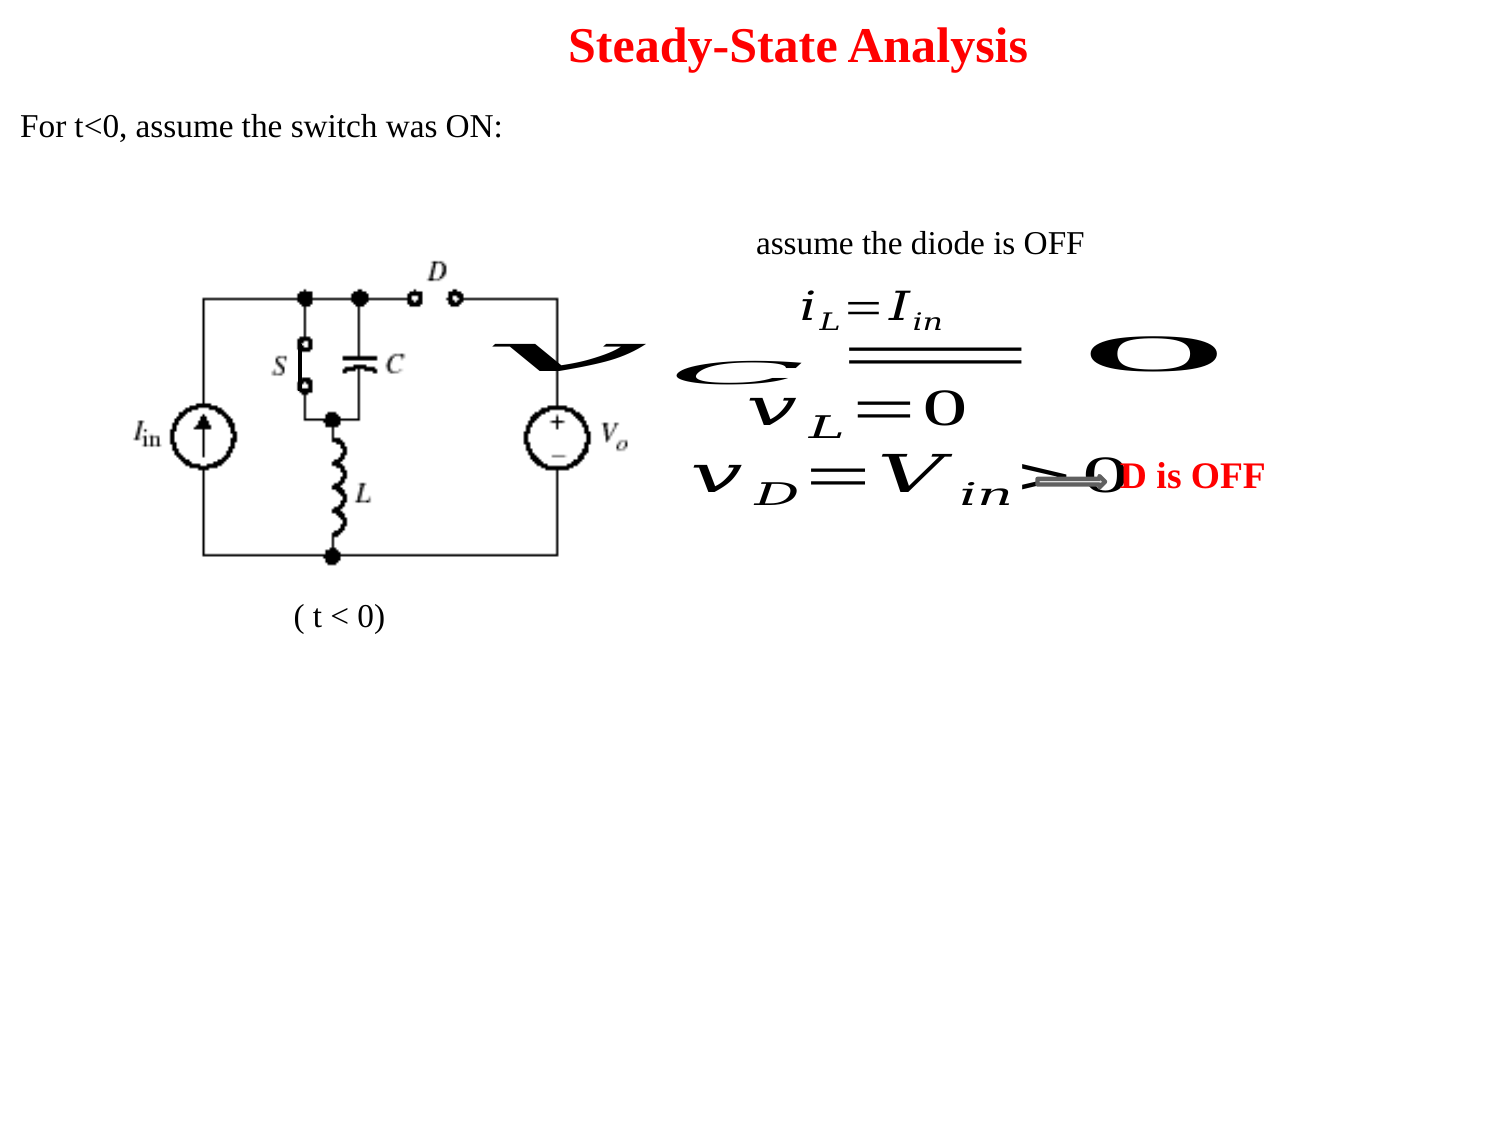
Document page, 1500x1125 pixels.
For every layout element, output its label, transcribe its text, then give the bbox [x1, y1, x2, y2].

text_box For t<0, assume the switch was ON: [5, 97, 541, 152]
text_box [1035, 474, 1108, 490]
text_box Steady-State Analysis [553, 5, 1304, 81]
picture [106, 249, 643, 573]
text_box assume the diode is OFF [741, 214, 1277, 269]
text_box D is OFF [1105, 444, 1323, 504]
text_box ( t < 0) [278, 586, 450, 642]
